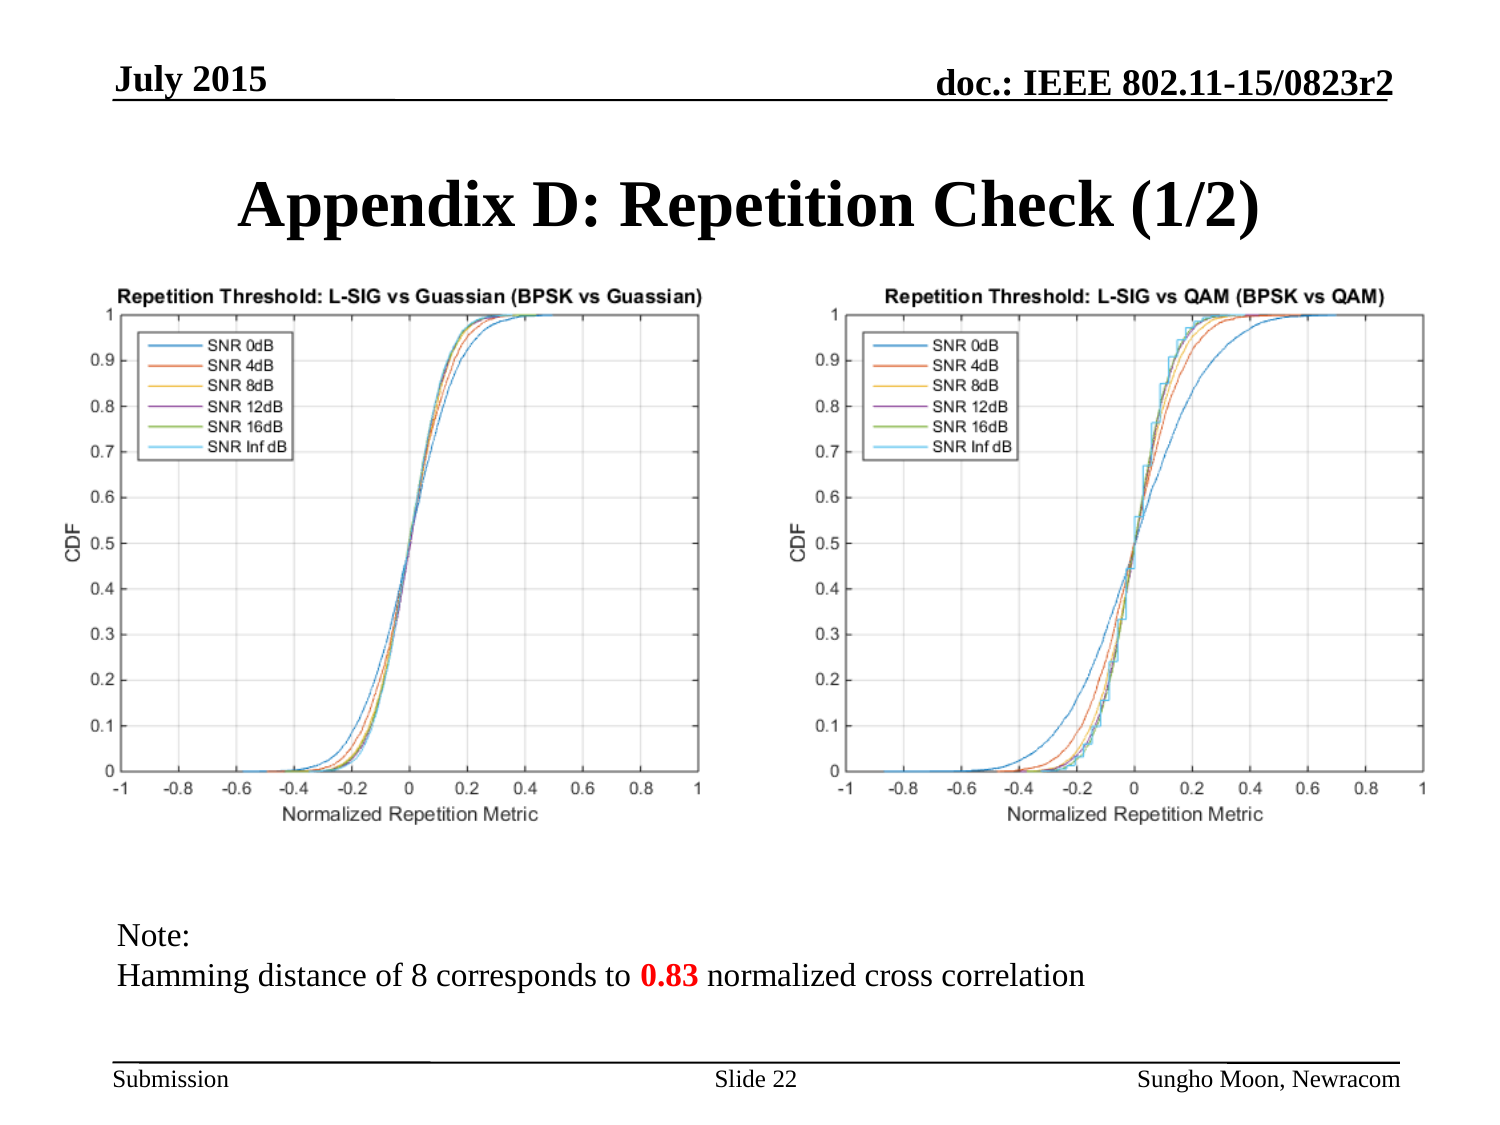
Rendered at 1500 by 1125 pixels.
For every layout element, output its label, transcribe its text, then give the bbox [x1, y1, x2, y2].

title Appendix D: Repetition Check (1/2) [112, 112, 1388, 273]
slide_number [114, 54, 423, 100]
picture [24, 274, 1494, 834]
slide_number Slide 22 [712, 1061, 800, 1123]
footer Sungho Moon, Newracom [878, 1061, 1402, 1093]
text_box Note: Hamming distance of 8 corresponds to 0.83 normalized cross correlation [102, 905, 1102, 1001]
